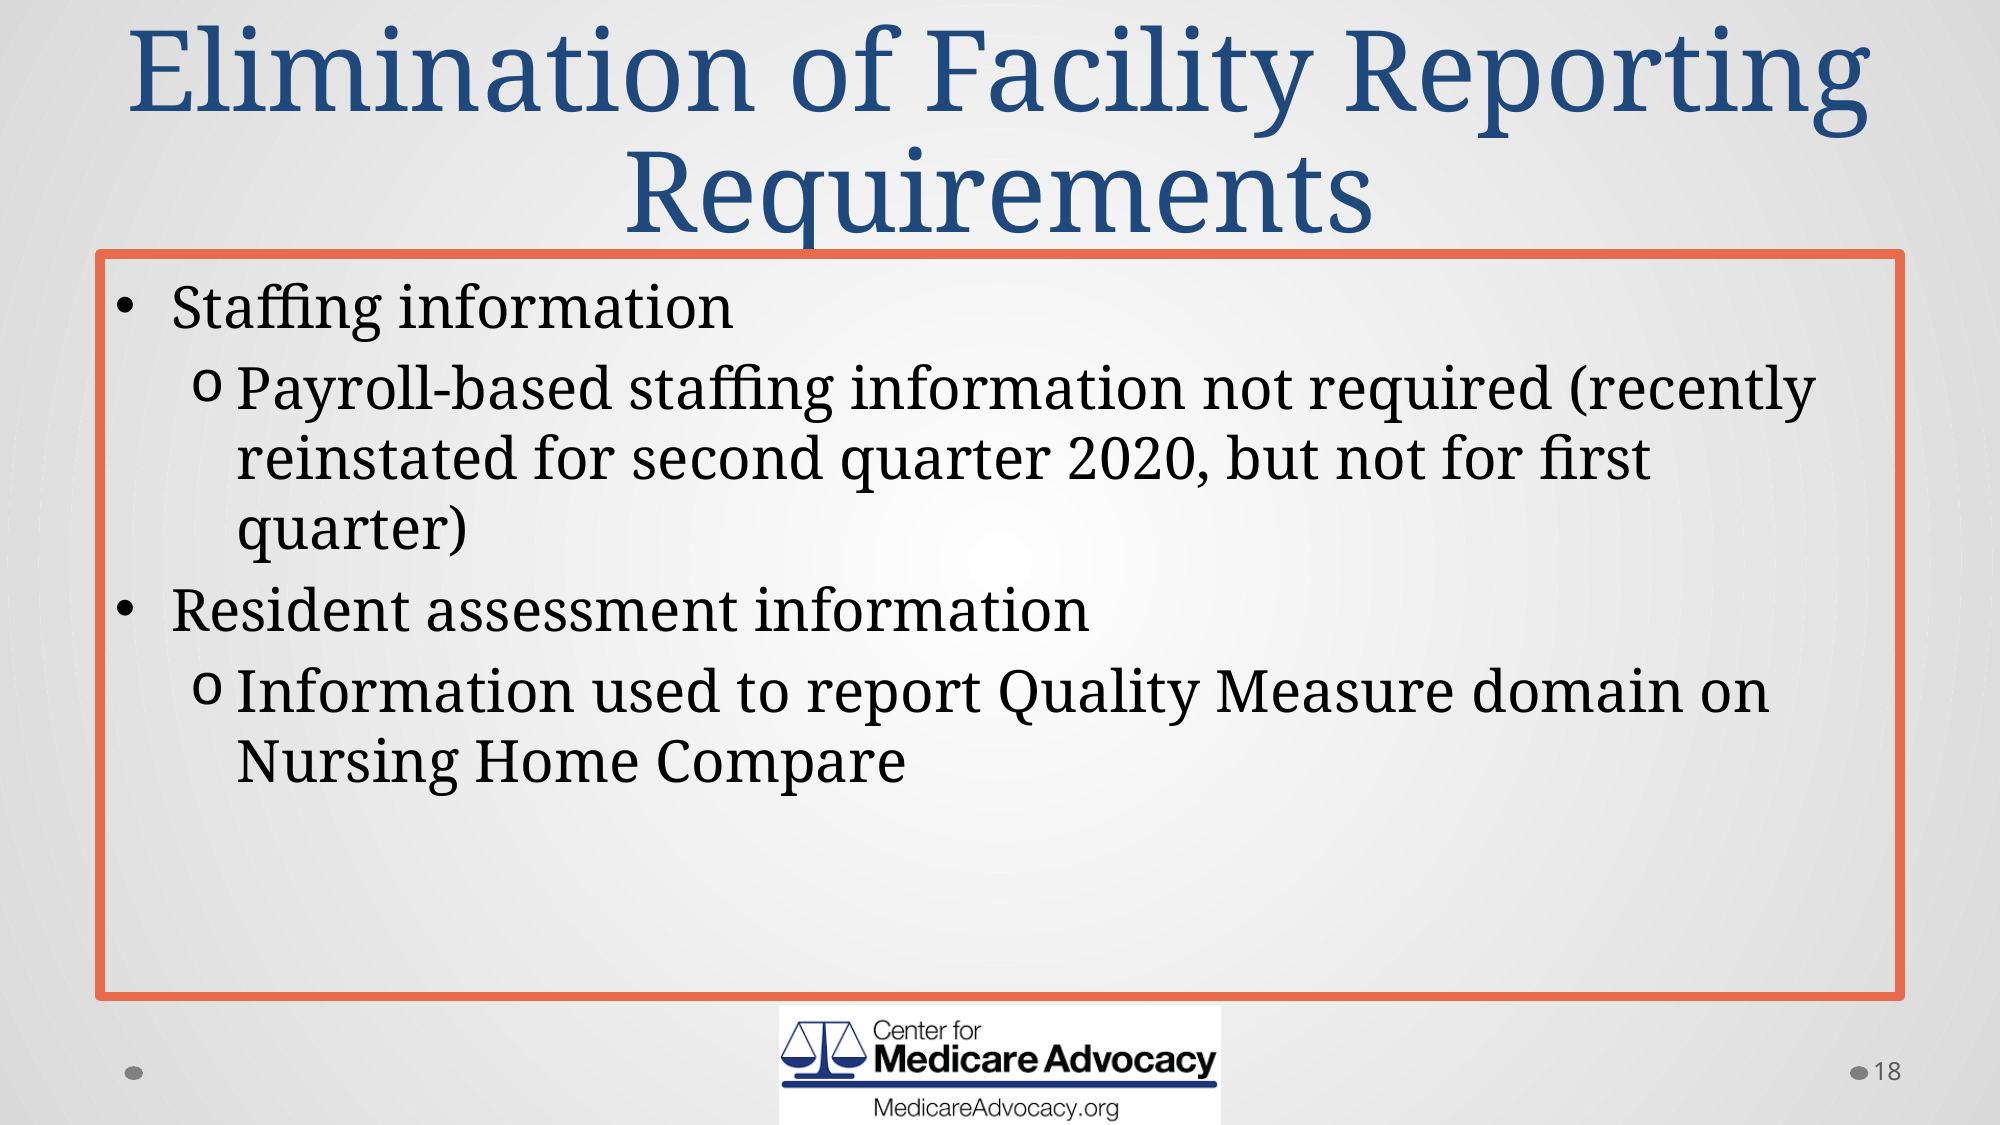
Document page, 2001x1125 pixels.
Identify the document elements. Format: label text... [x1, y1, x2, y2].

picture [778, 1005, 1222, 1125]
slide_number 18 [1868, 1042, 1992, 1103]
title Elimination of Facility Reporting Requirements [99, 0, 1900, 254]
list Staffing information Payroll-based staffing information not required (recently reinstated for second quarter 2020, but not for first quarter) Resident assessment information Information used to report Quality Measure domain on Nursing Home Compare [99, 997, 1900, 1005]
text_box [99, 254, 1900, 997]
